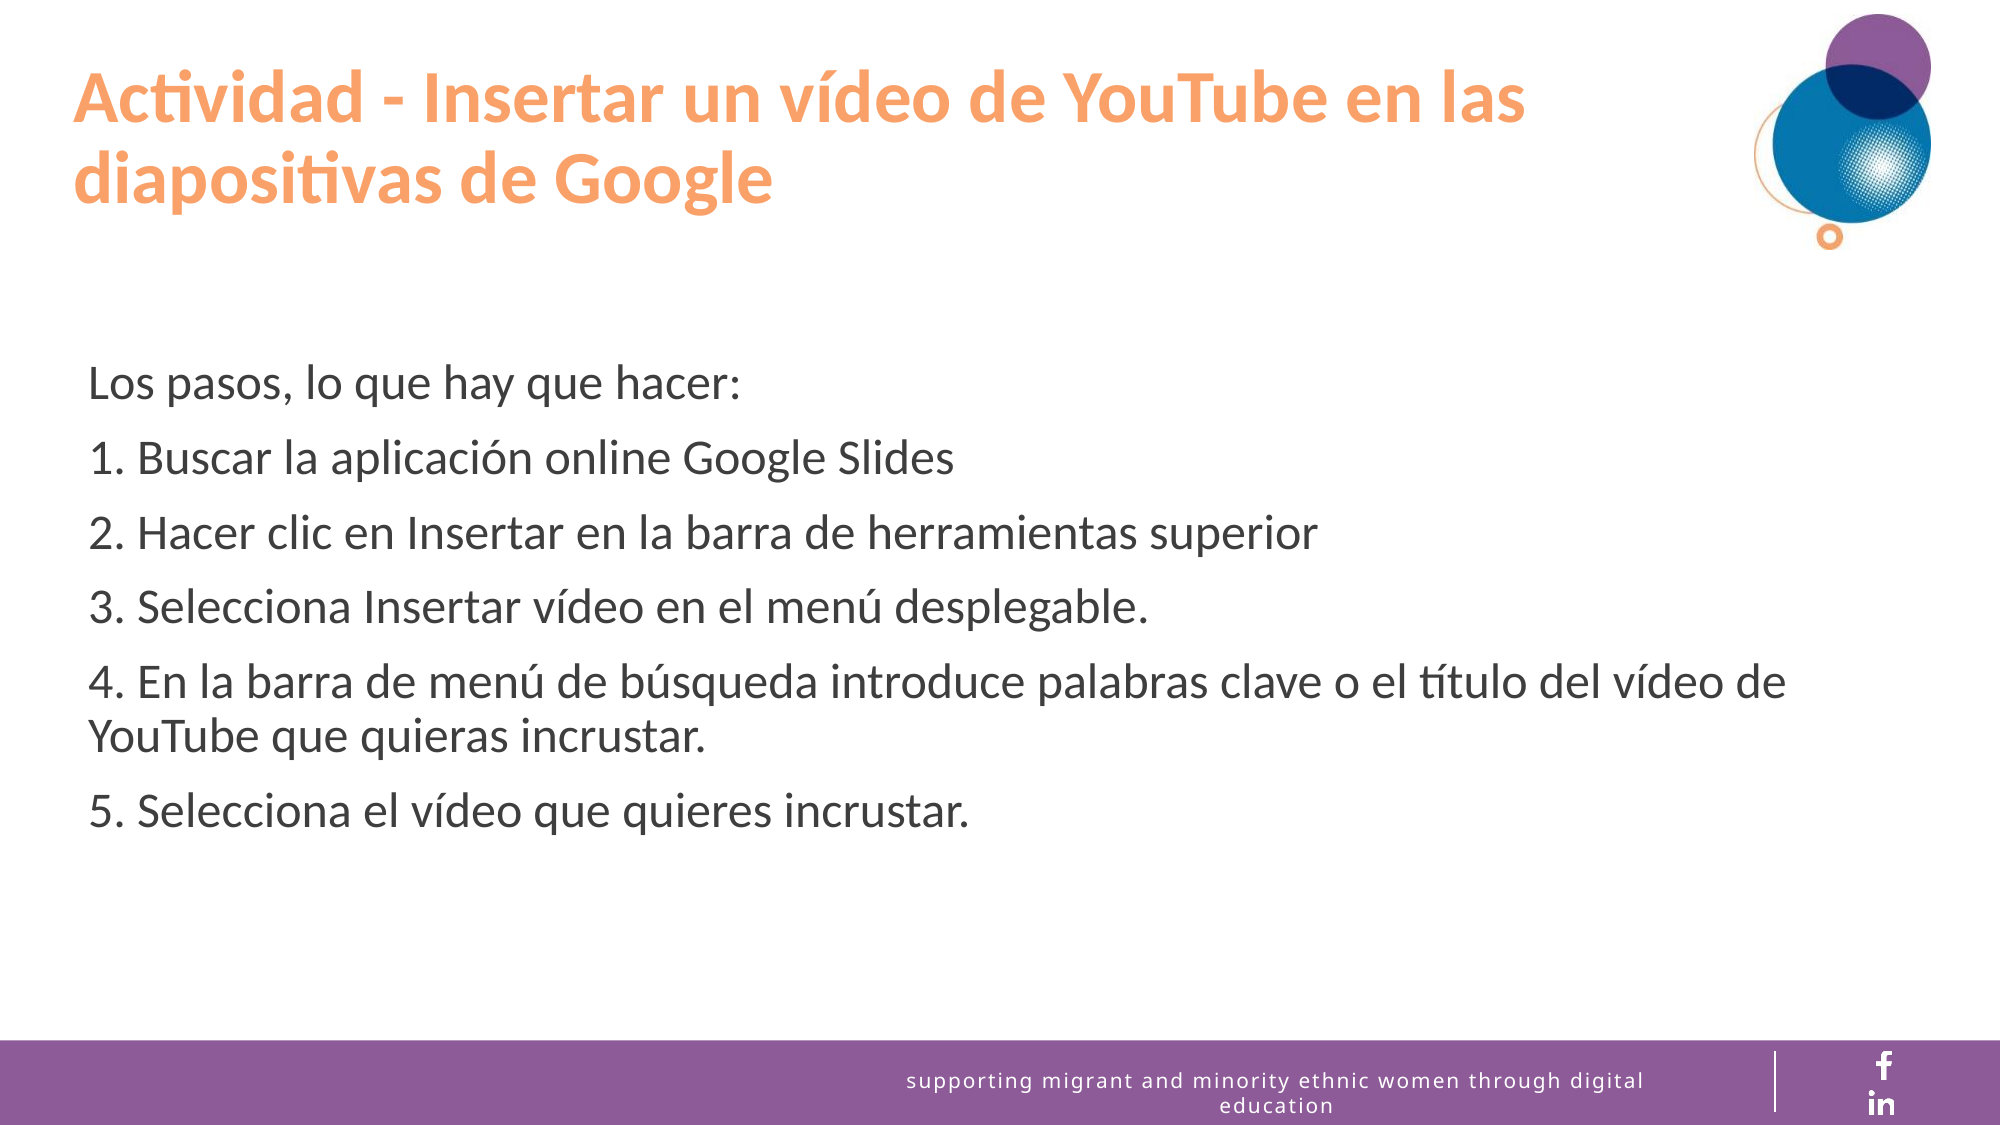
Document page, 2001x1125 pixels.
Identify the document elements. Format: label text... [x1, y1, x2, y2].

picture [1754, 14, 1931, 136]
picture [1880, 126, 1931, 250]
text_box Los pasos, lo que hay que hacer: 1. Buscar la aplicación online Google Slides 2. Hacer clic en Insertar en la barra de herramientas superior 3. Selecciona Insertar vídeo en el menú desplegable. 4. En la barra de menú de búsqueda introduce palabras clave o el título del vídeo de YouTube que quieras incrustar. 5. Selecciona el vídeo que quieres incrustar. [73, 348, 1895, 1012]
text_box Actividad - Insertar un vídeo de YouTube en las diapositivas de Google [58, 50, 1880, 339]
